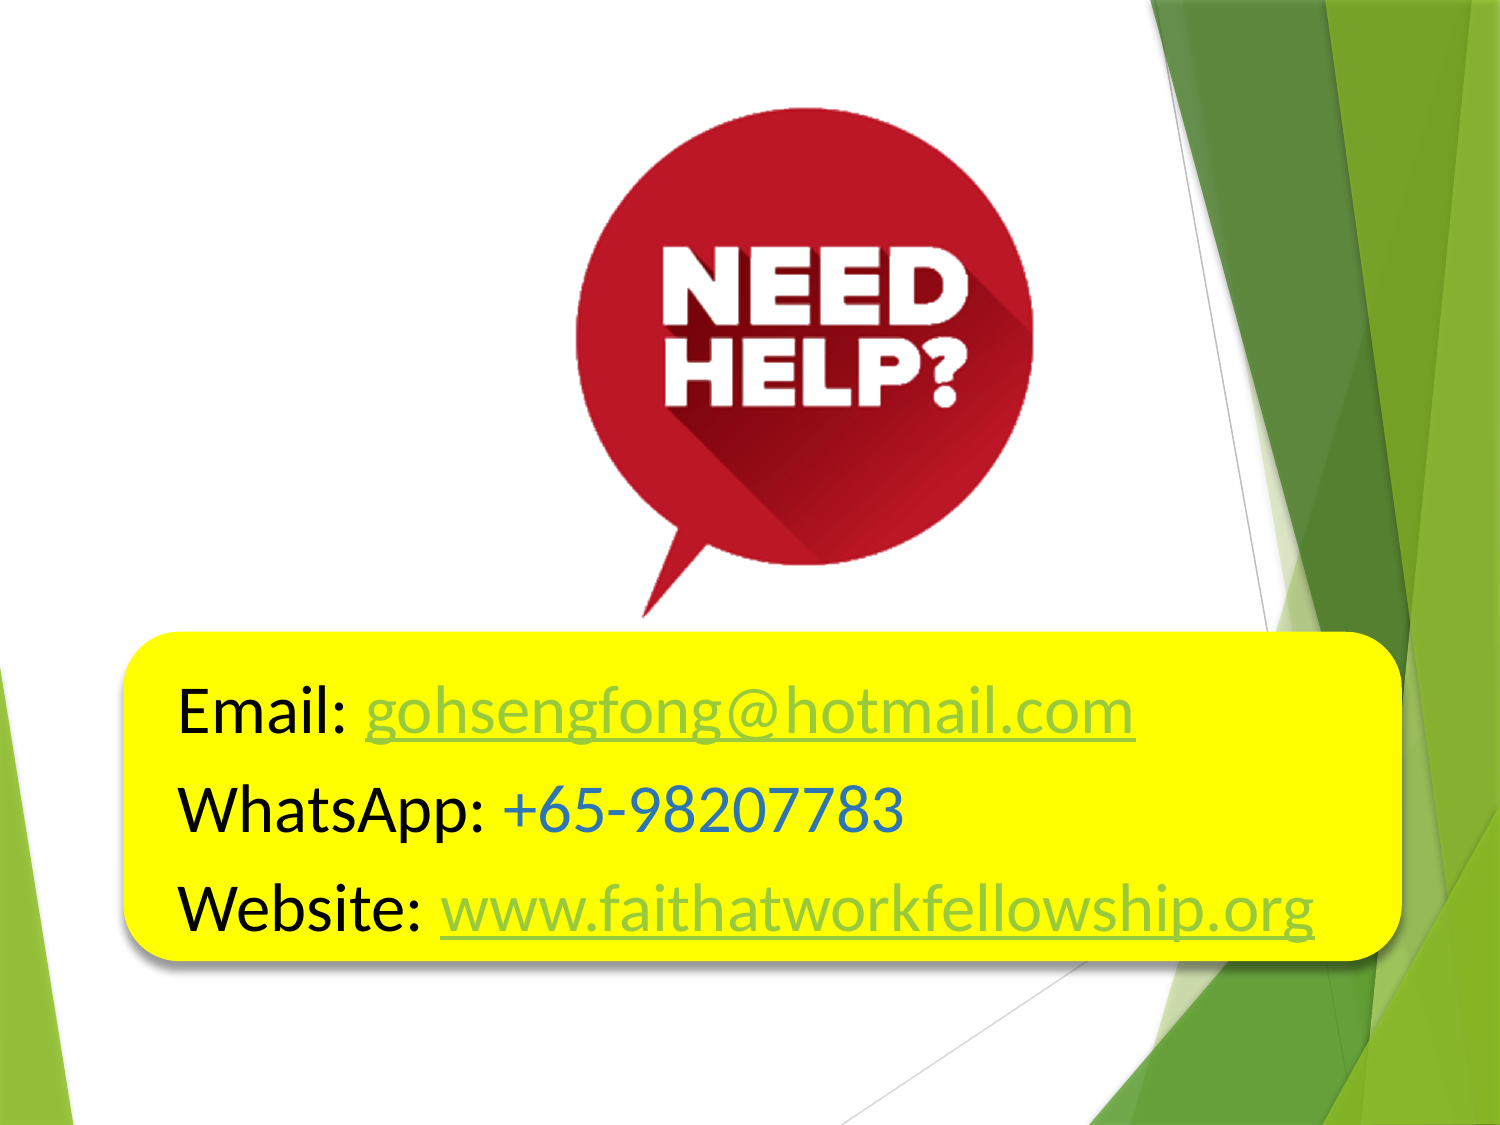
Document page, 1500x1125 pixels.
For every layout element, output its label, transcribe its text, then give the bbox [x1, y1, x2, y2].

picture [560, 97, 1062, 634]
text_box Email: gohsengfong@hotmail.com WhatsApp: +65-98207783 Website: www.faithatworkfellowship.org [123, 631, 1402, 962]
